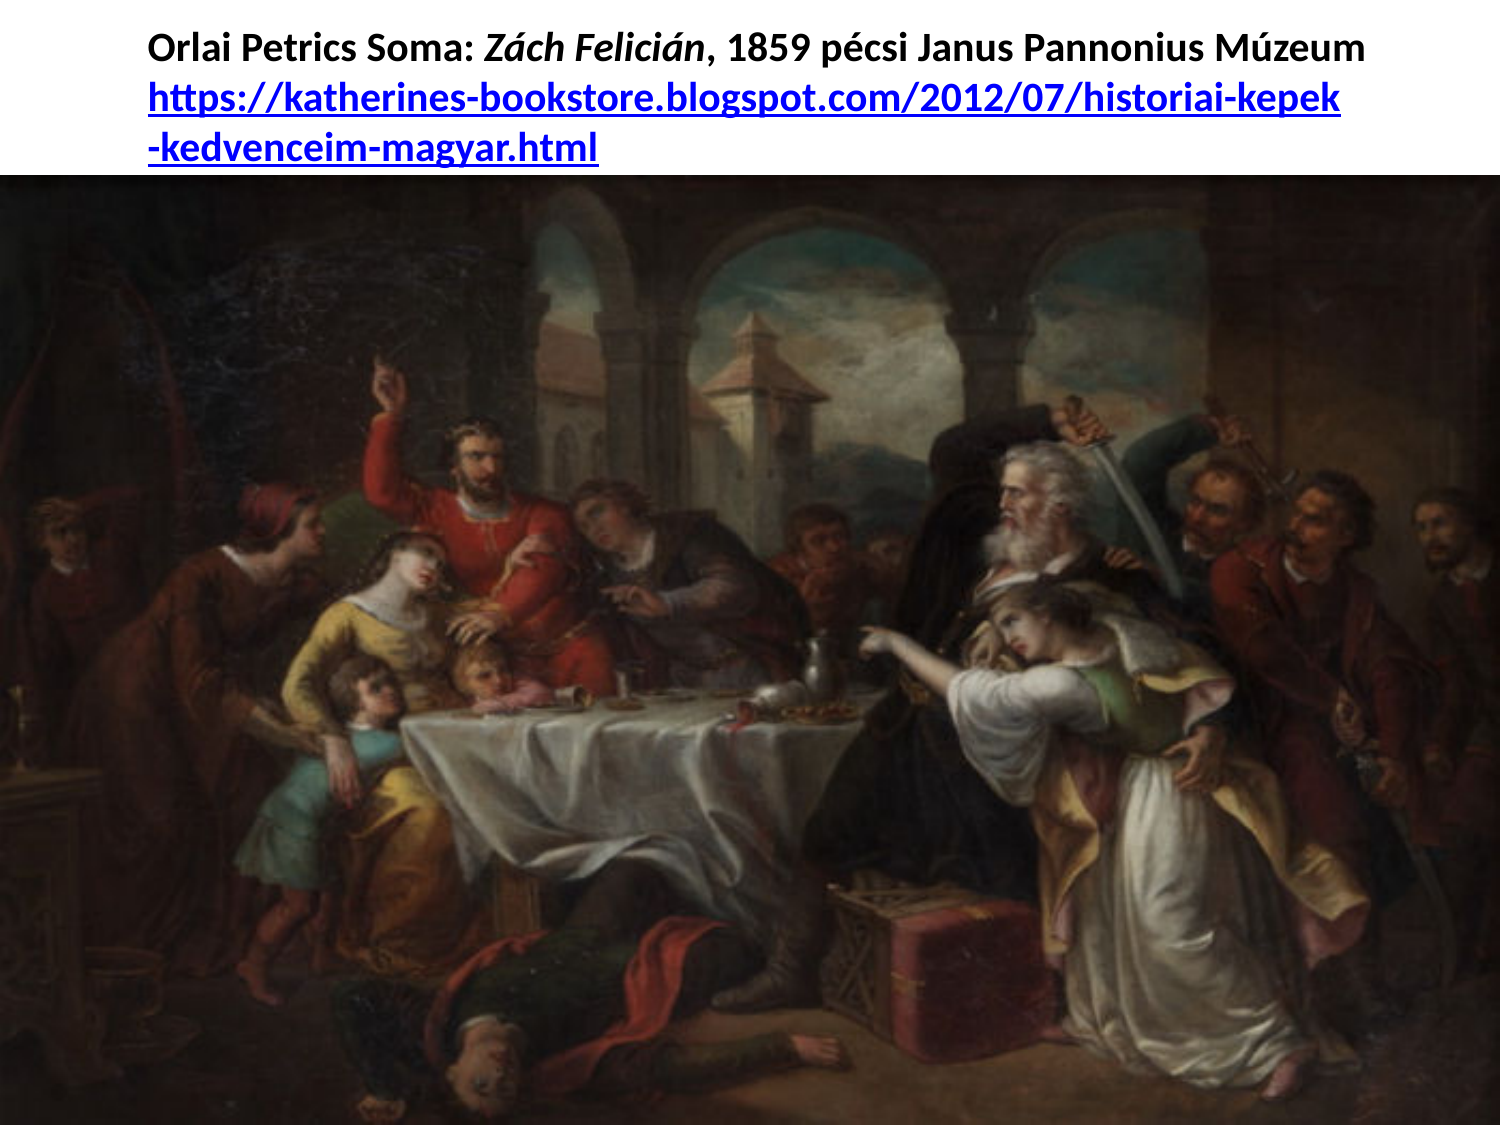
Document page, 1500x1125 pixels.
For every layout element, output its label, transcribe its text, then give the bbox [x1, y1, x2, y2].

text_box Orlai Petrics Soma: Zách Felicián, 1859 pécsi Janus Pannonius Múzeum https://katherines-bookstore.blogspot.com/2012/07/historiai-kepek -kedvenceim-magyar.html [132, 12, 1382, 174]
picture [0, 175, 1500, 1125]
